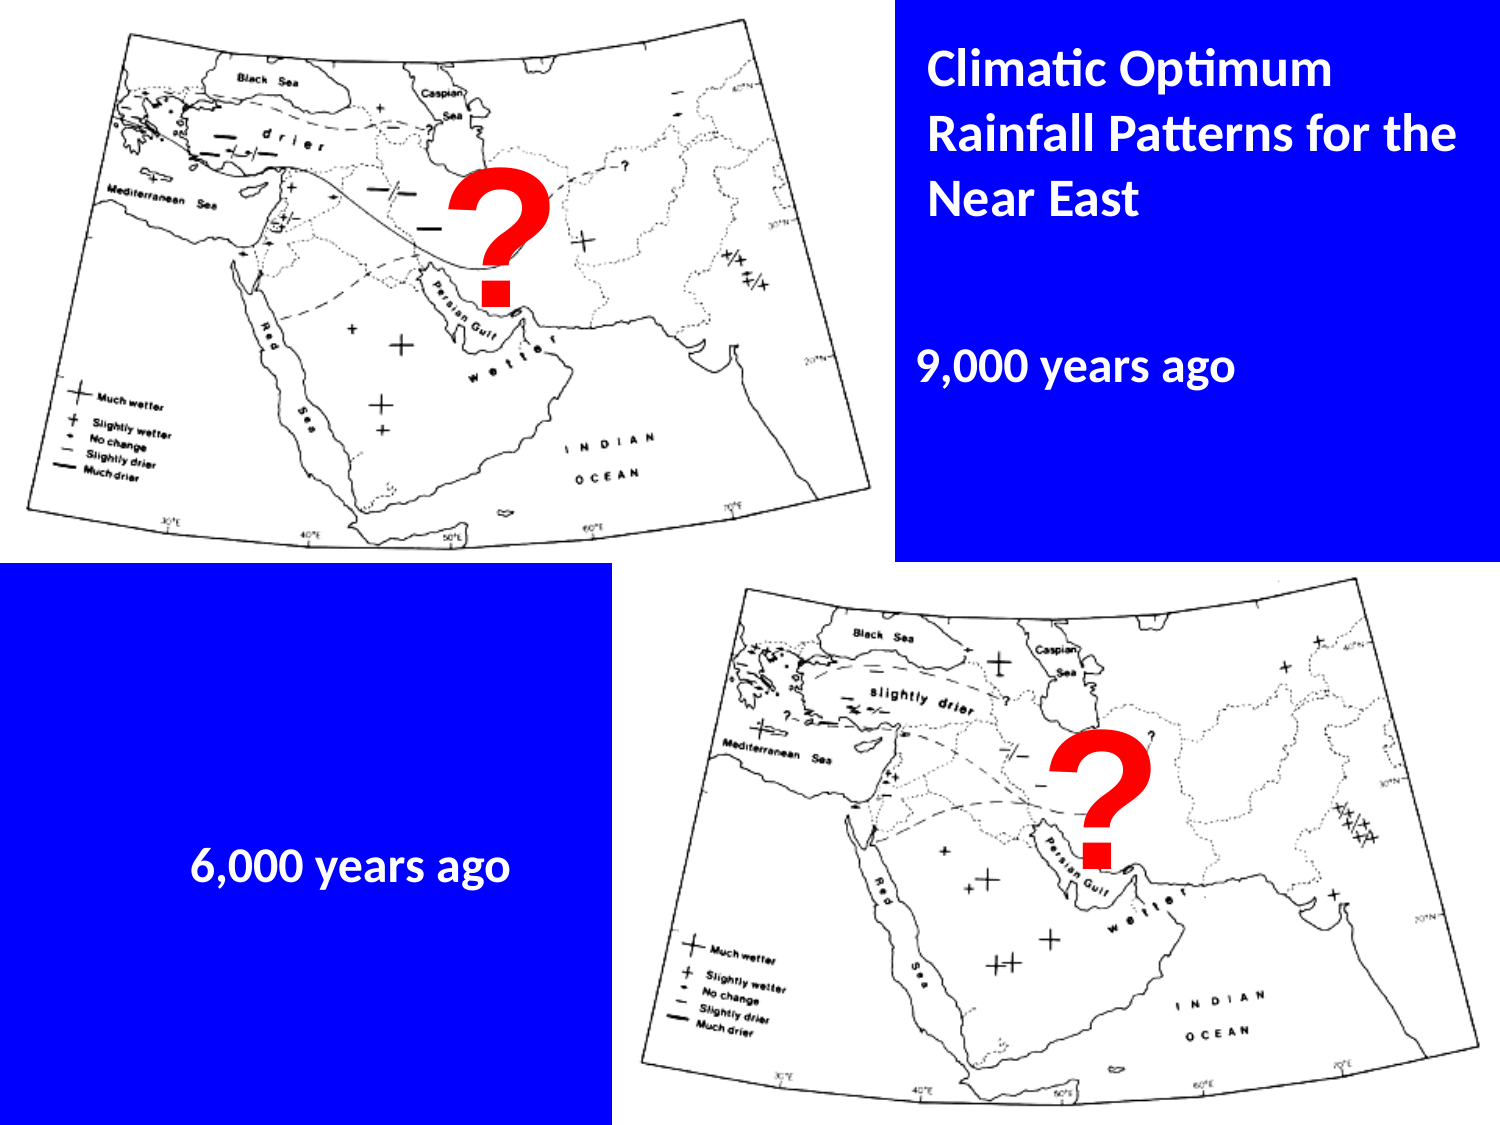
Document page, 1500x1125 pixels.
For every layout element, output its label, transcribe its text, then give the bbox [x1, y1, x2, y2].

text_box 9,000 years ago [900, 324, 1325, 400]
text_box Climatic Optimum Rainfall Patterns for the Near East [912, 24, 1500, 235]
text_box 6,000 years ago [174, 824, 600, 900]
picture [0, 0, 1500, 1125]
